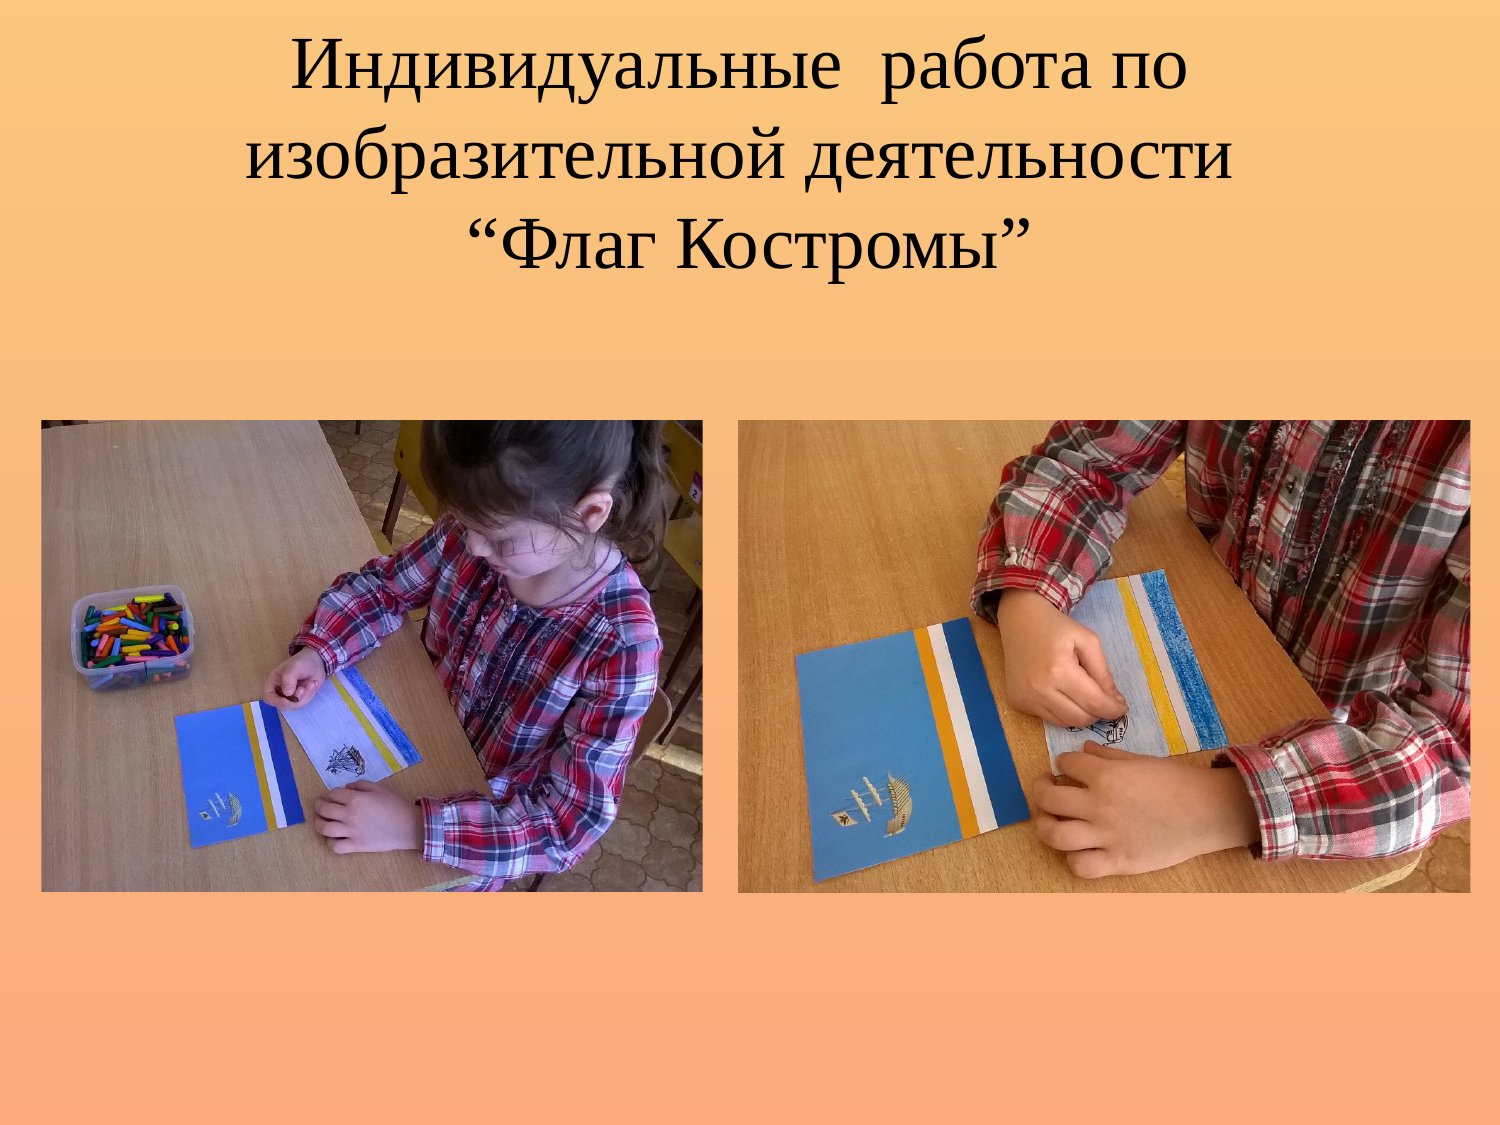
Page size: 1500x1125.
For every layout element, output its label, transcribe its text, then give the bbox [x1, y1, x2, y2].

picture [737, 420, 1471, 894]
title Индивидуальные работа по изобразительной деятельности “Флаг Костромы” [0, 90, 1500, 299]
picture [41, 420, 703, 892]
